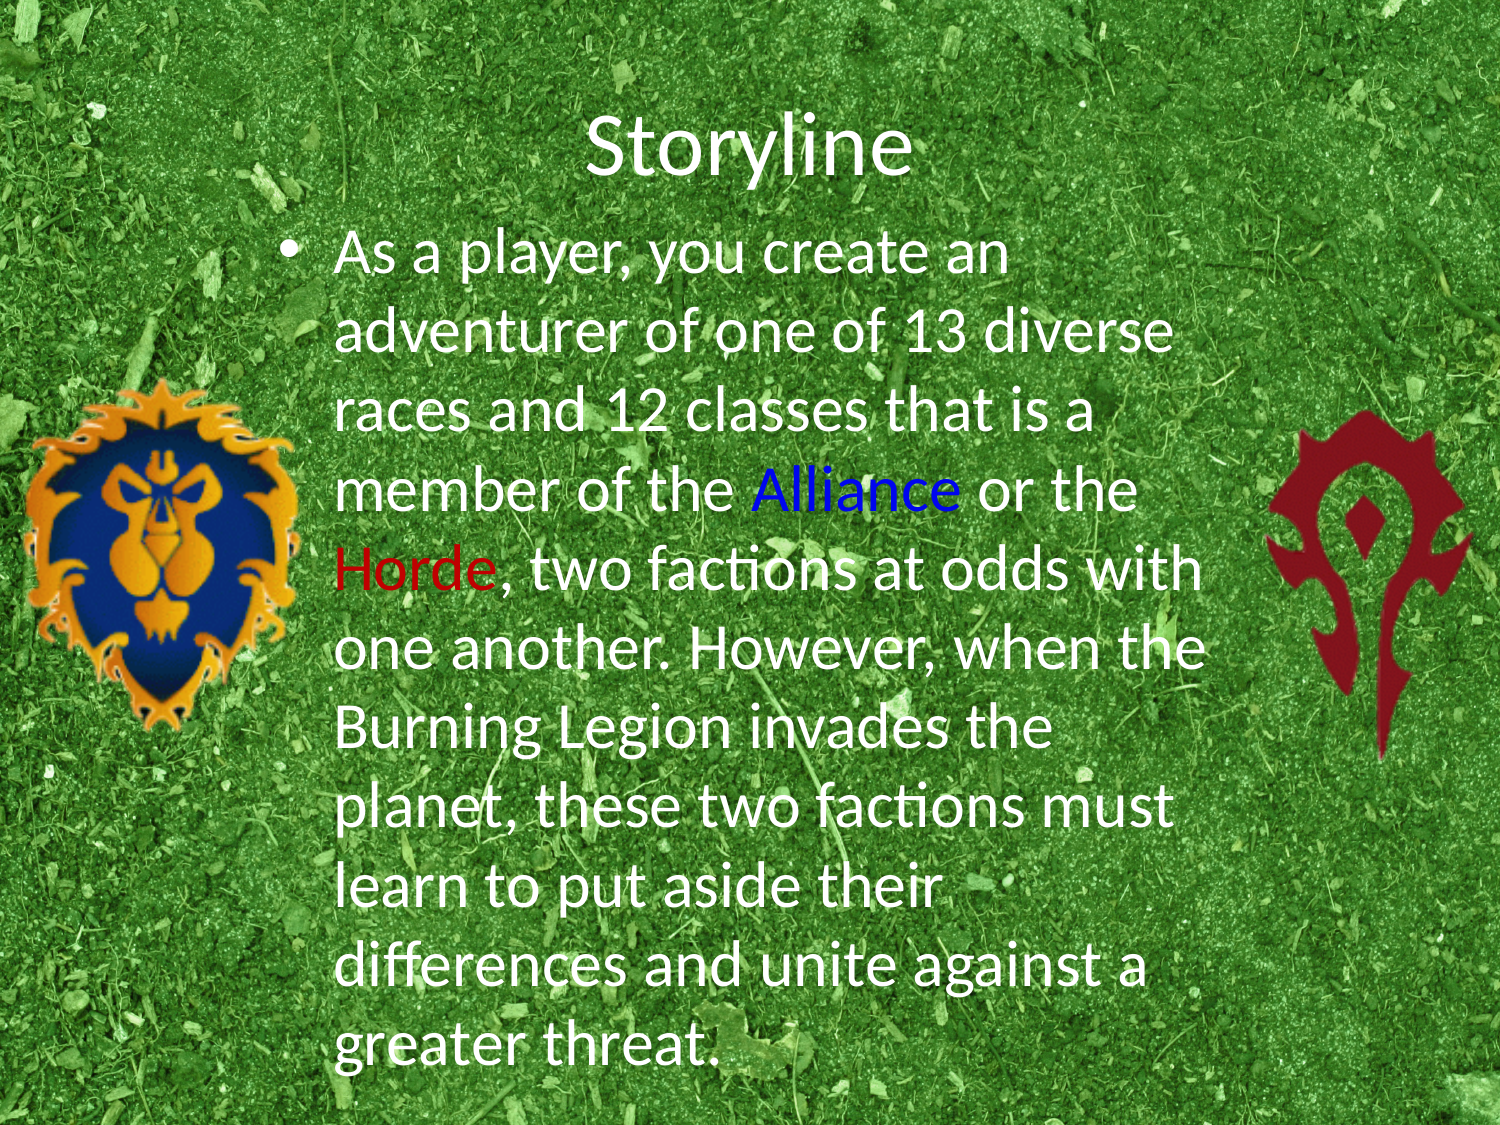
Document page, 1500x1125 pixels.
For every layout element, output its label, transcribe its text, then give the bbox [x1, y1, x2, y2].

title Storyline [75, 45, 1425, 233]
picture [0, 0, 1500, 1125]
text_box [1187, 402, 1500, 766]
list As a player, you create an adventurer of one of 13 diverse races and 12 classes that is a member of the Alliance or the Horde, two factions at odds with one another. However, when the Burning Legion invades the planet, these two factions must learn to put aside their differences and unite against a greater threat. [262, 200, 1263, 1088]
